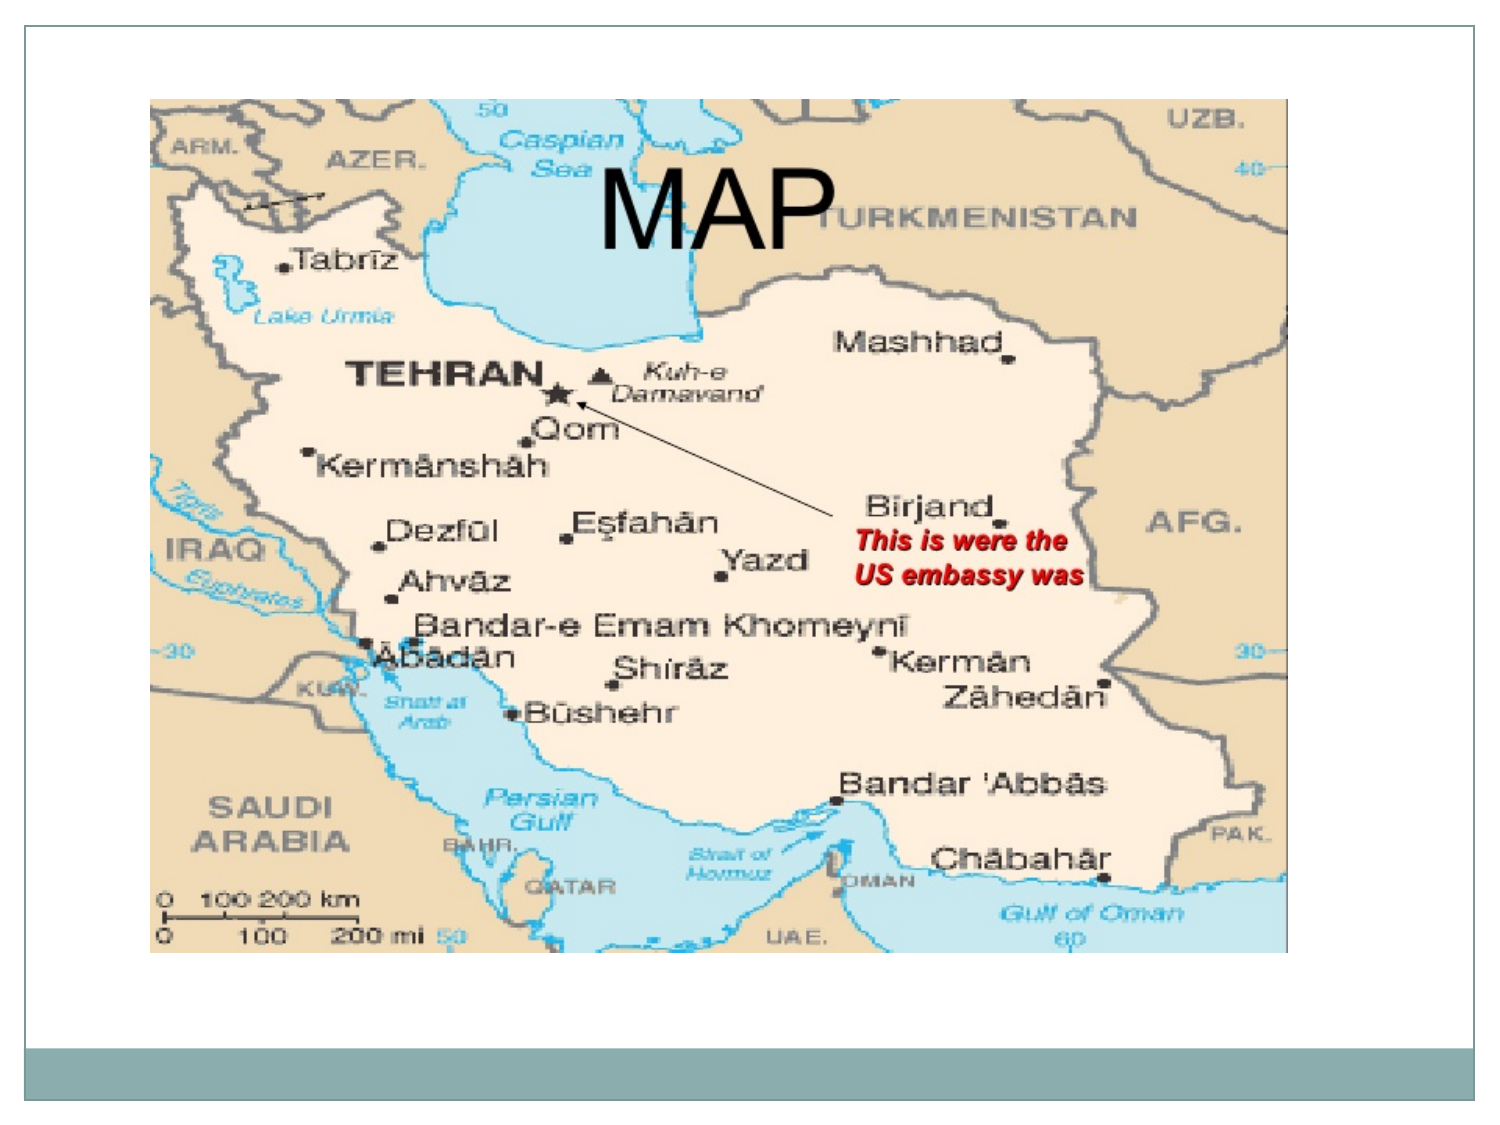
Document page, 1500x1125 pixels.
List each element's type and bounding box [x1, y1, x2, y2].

picture [149, 99, 1288, 954]
